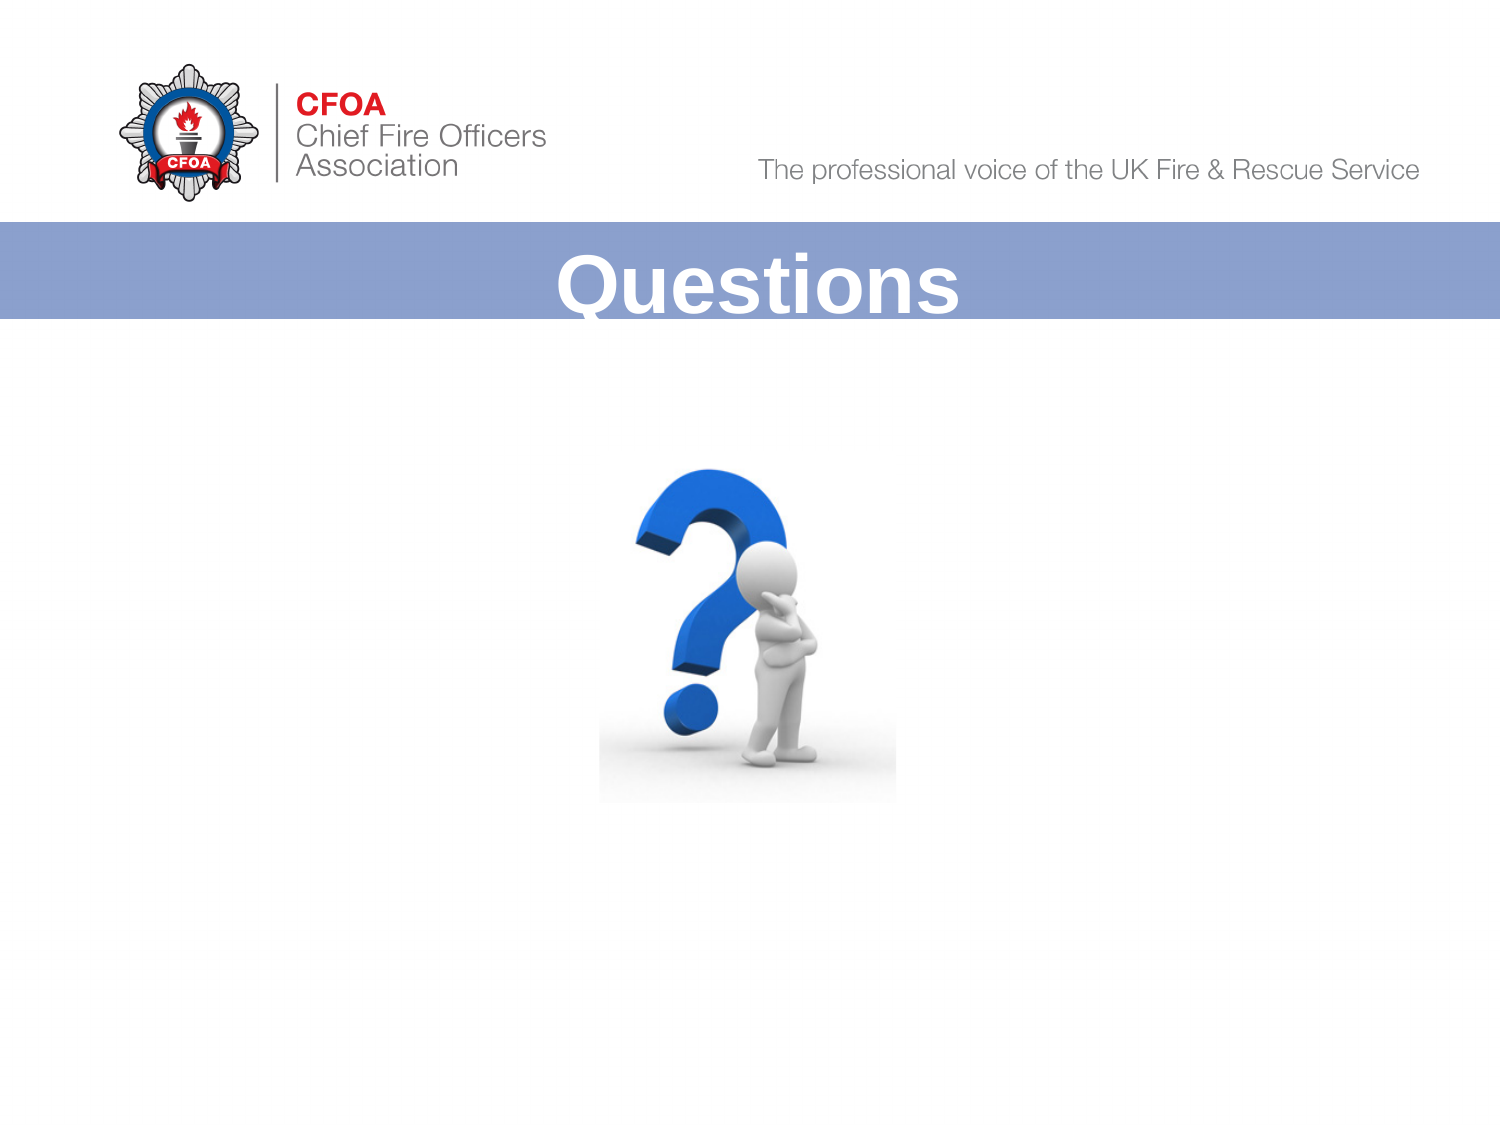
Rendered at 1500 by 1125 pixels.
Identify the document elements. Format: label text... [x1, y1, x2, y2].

text_box [280, 153, 1237, 344]
picture [0, 0, 1500, 1125]
text_box Questions [313, 223, 1204, 338]
